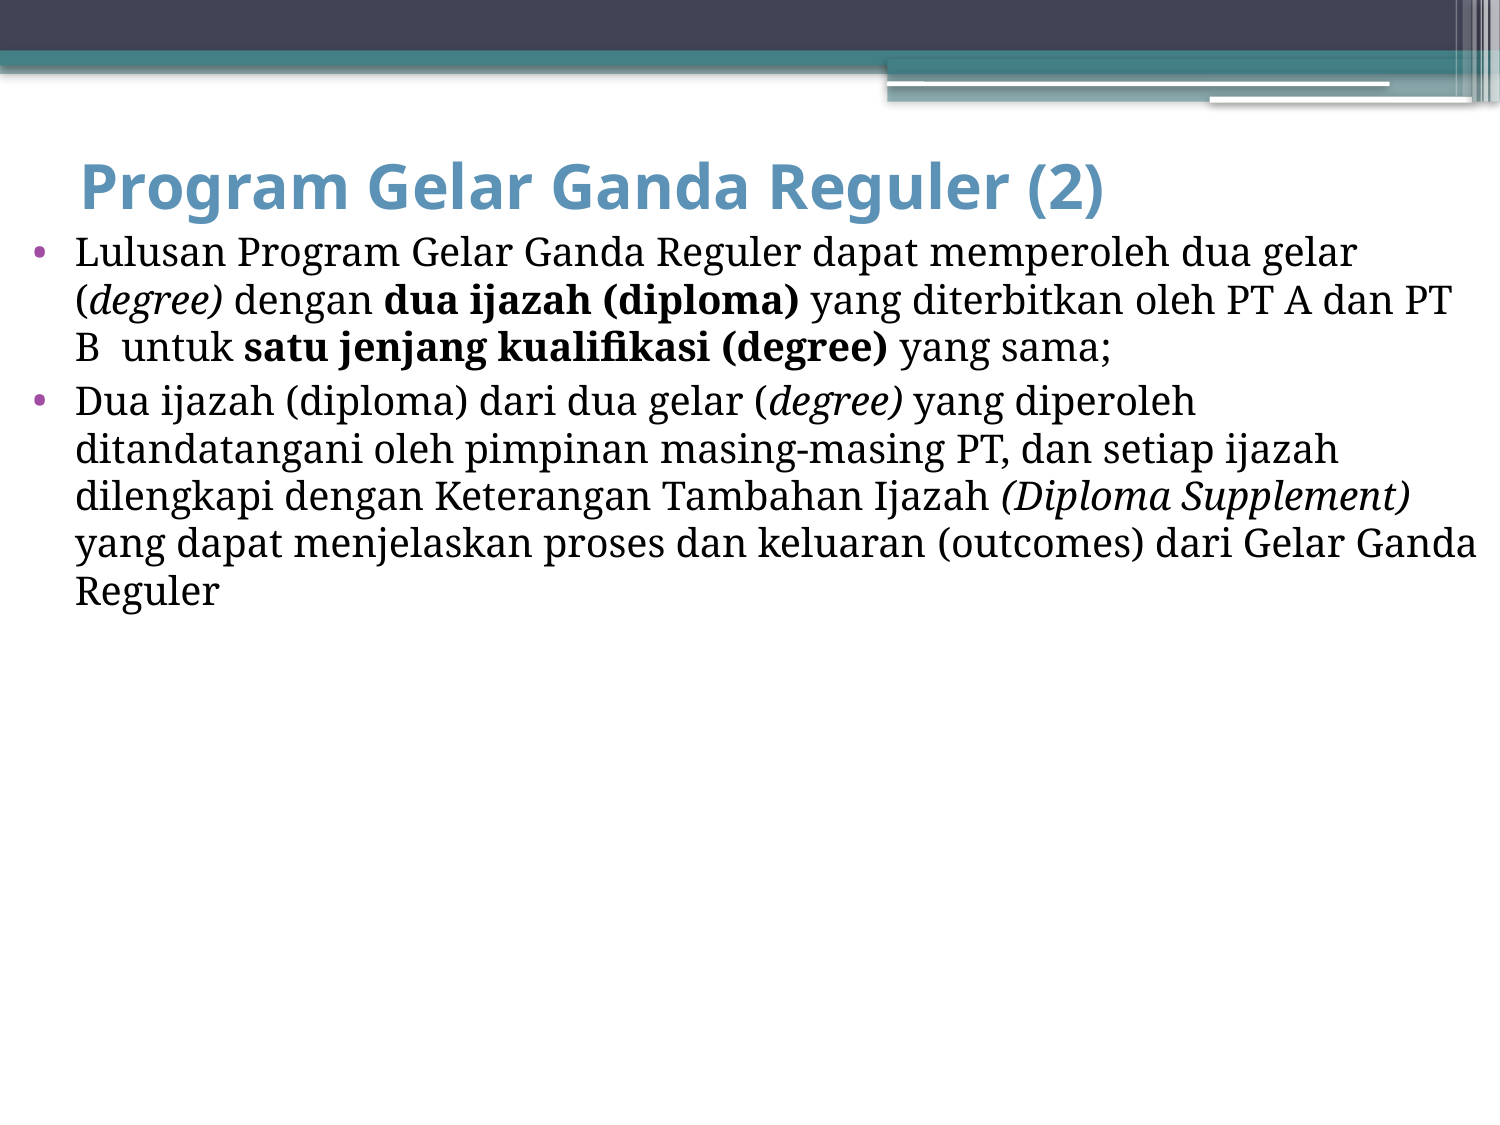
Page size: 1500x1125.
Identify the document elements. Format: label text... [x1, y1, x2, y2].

title Program Gelar Ganda Reguler (2) [64, 113, 1415, 219]
list Lulusan Program Gelar Ganda Reguler dapat memperoleh dua gelar (degree) dengan dua ijazah (diploma) yang diterbitkan oleh PT A dan PT B untuk satu jenjang kualifikasi (degree) yang sama; Dua ijazah (diploma) dari dua gelar (degree) yang diperoleh ditandatangani oleh pimpinan masing-masing PT, dan setiap ijazah dilengkapi dengan Keterangan Tambahan Ijazah (Diploma Supplement) yang dapat menjelaskan proses dan keluaran (outcomes) dari Gelar Ganda Reguler [0, 219, 1500, 1079]
